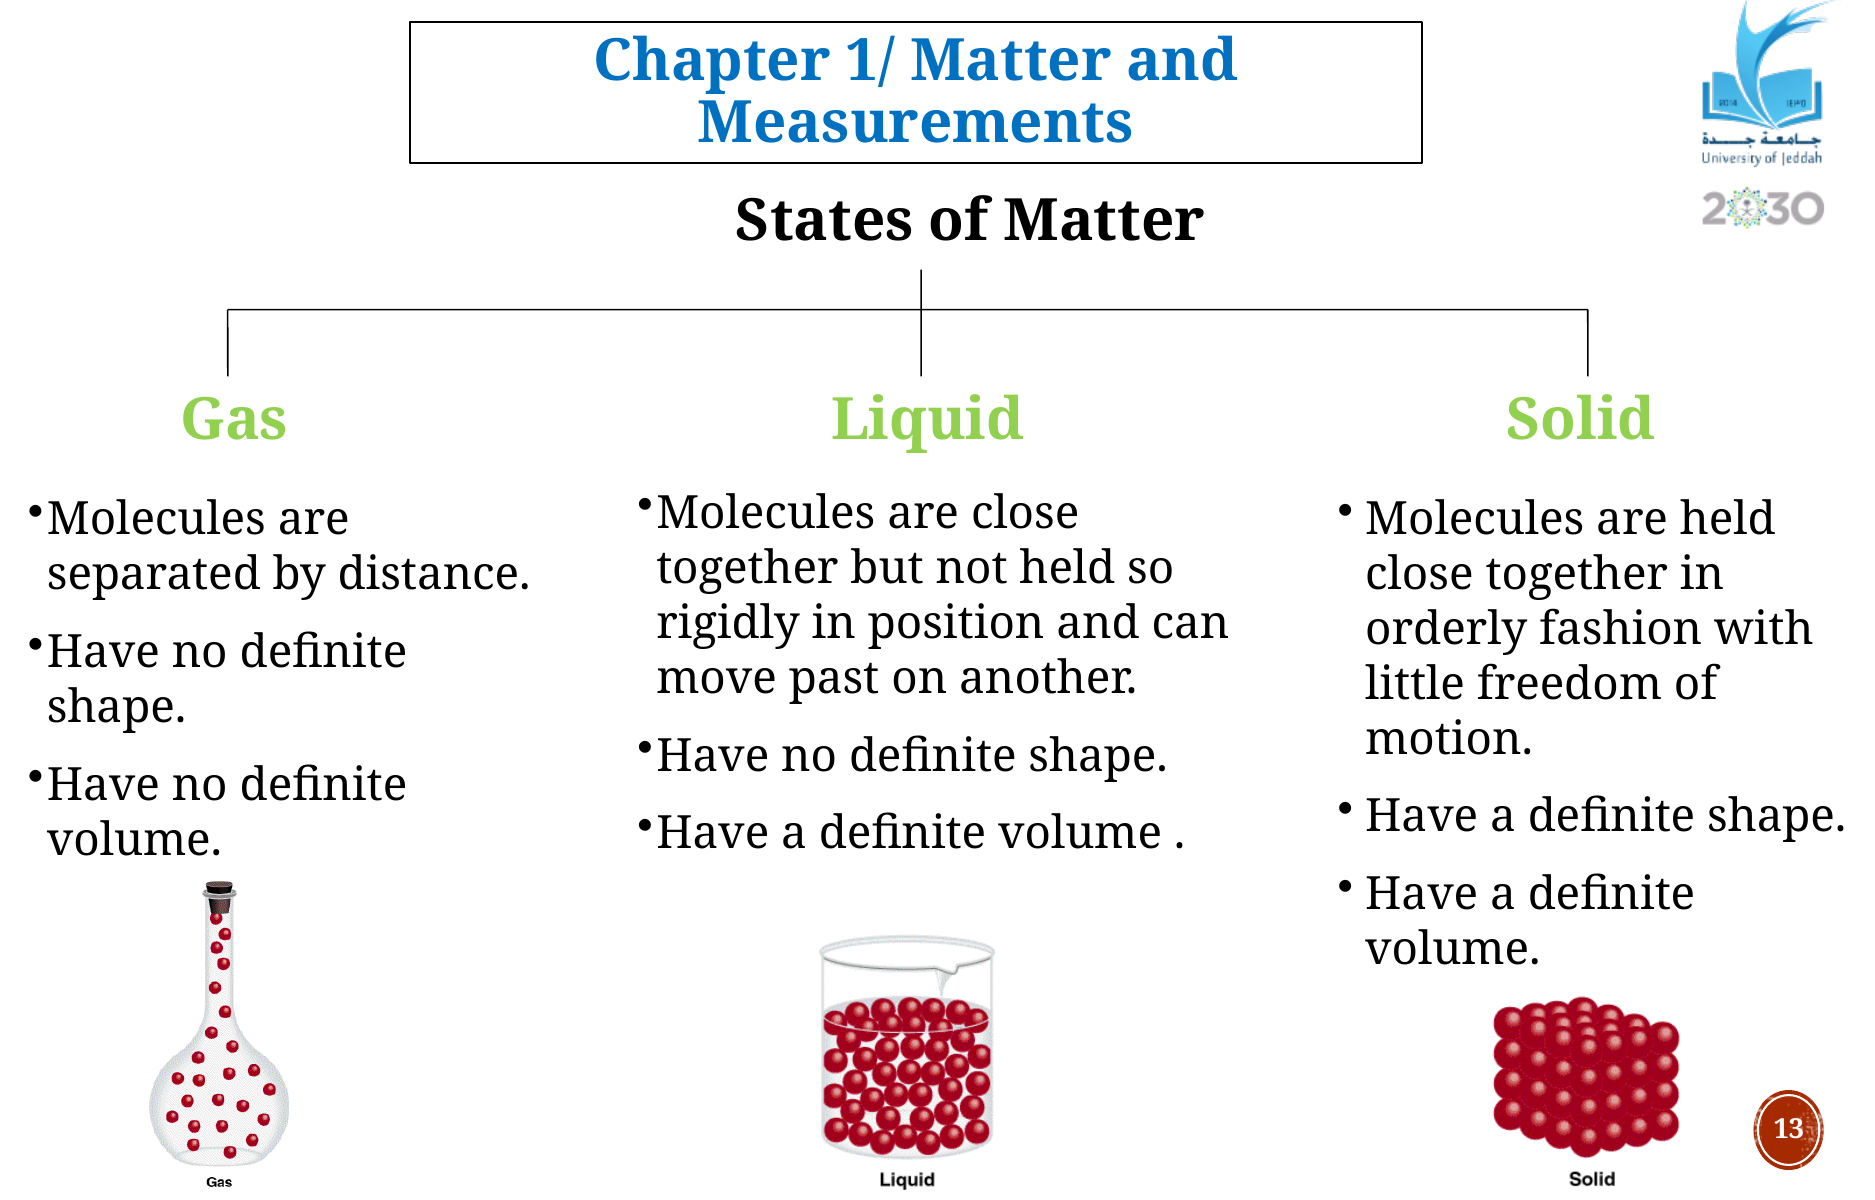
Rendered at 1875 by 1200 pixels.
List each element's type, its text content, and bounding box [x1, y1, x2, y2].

text_box Gas [134, 376, 335, 457]
text_box Liquid [827, 376, 1028, 457]
slide_number 13 [1739, 1097, 1838, 1162]
text_box States of Matter [721, 164, 1122, 271]
picture [1481, 773, 1695, 1198]
text_box Molecules are close together but not held so rigidly in position and can move past on another. Have no definite shape. Have a definite volume . [622, 474, 1266, 866]
text_box [1364, 982, 1738, 1200]
text_box Chapter 1/ Matter and Measurements [409, 21, 1423, 164]
text_box Molecules are separated by distance. Have no definite shape. Have no definite volume. [13, 481, 566, 872]
text_box Molecules are held close together in orderly fashion with little freedom of motion. Have a definite shape. Have a definite volume. [1322, 480, 1875, 982]
picture [1681, 0, 1846, 235]
picture [134, 875, 301, 1198]
text_box Solid [1481, 376, 1682, 457]
picture [790, 777, 1017, 1198]
